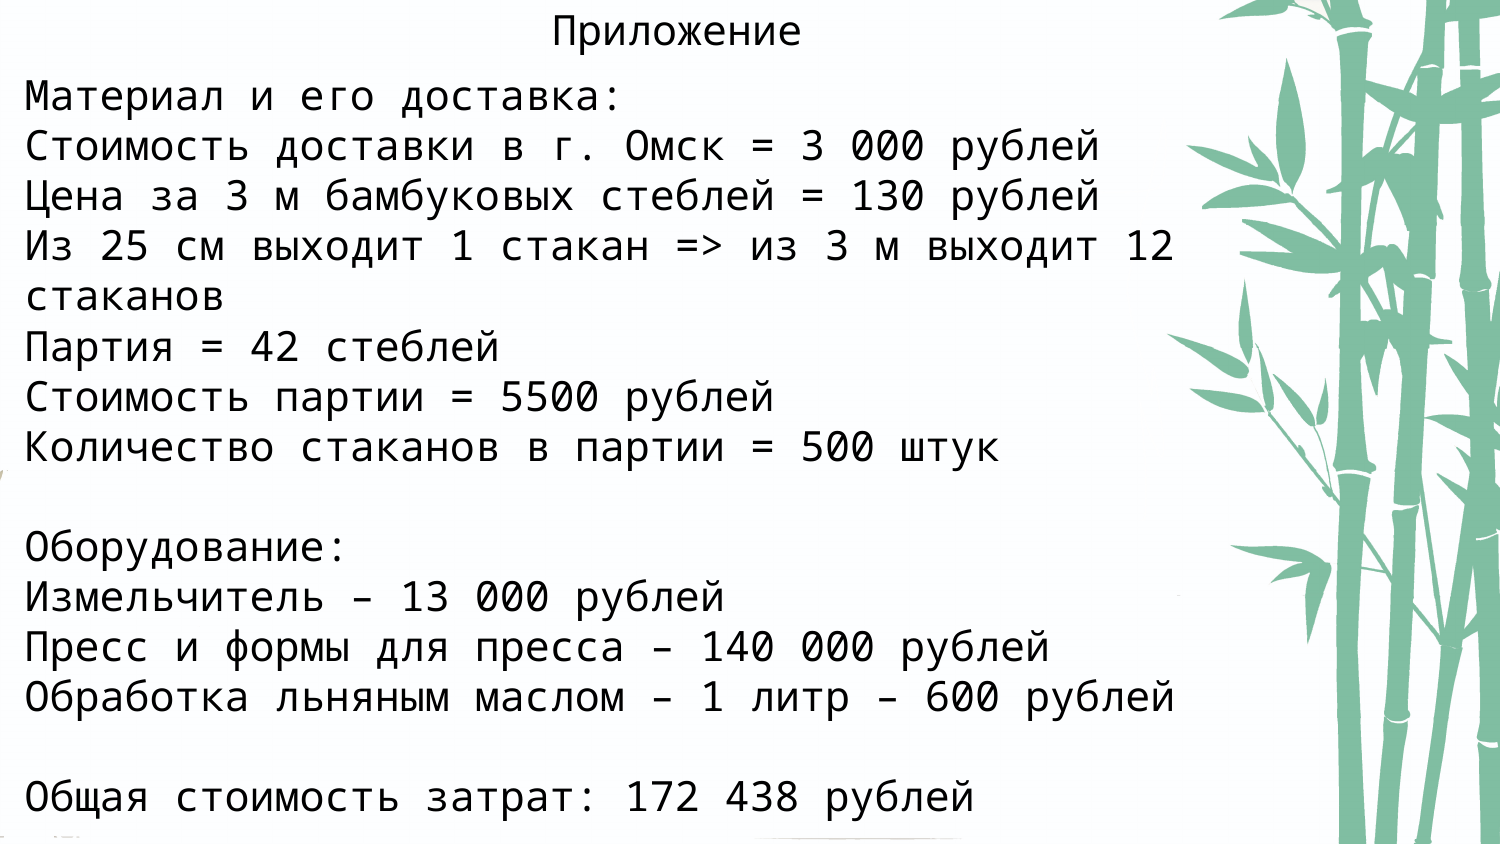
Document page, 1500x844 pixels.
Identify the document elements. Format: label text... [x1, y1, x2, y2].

picture [906, 0, 1500, 844]
title Приложение [448, 0, 906, 61]
text_box Материал и его доставка: Стоимость доставки в г. Омск = 3 000 рублей Цена за 3 м бамбуковых стеблей = 130 рублей Из 25 см выходит 1 стакан => из 3 м выходит 12 стаканов Партия = 42 стеблей Стоимость партии = 5500 рублей Количество стаканов в партии = 500 штук Оборудование: Измельчитель – 13 000 рублей Пресс и формы для пресса – 140 000 рублей Обработка льняным маслом – 1 литр – 600 рублей Общая стоимость затрат: 172 438 рублей [9, 61, 1315, 844]
picture [0, 0, 448, 844]
